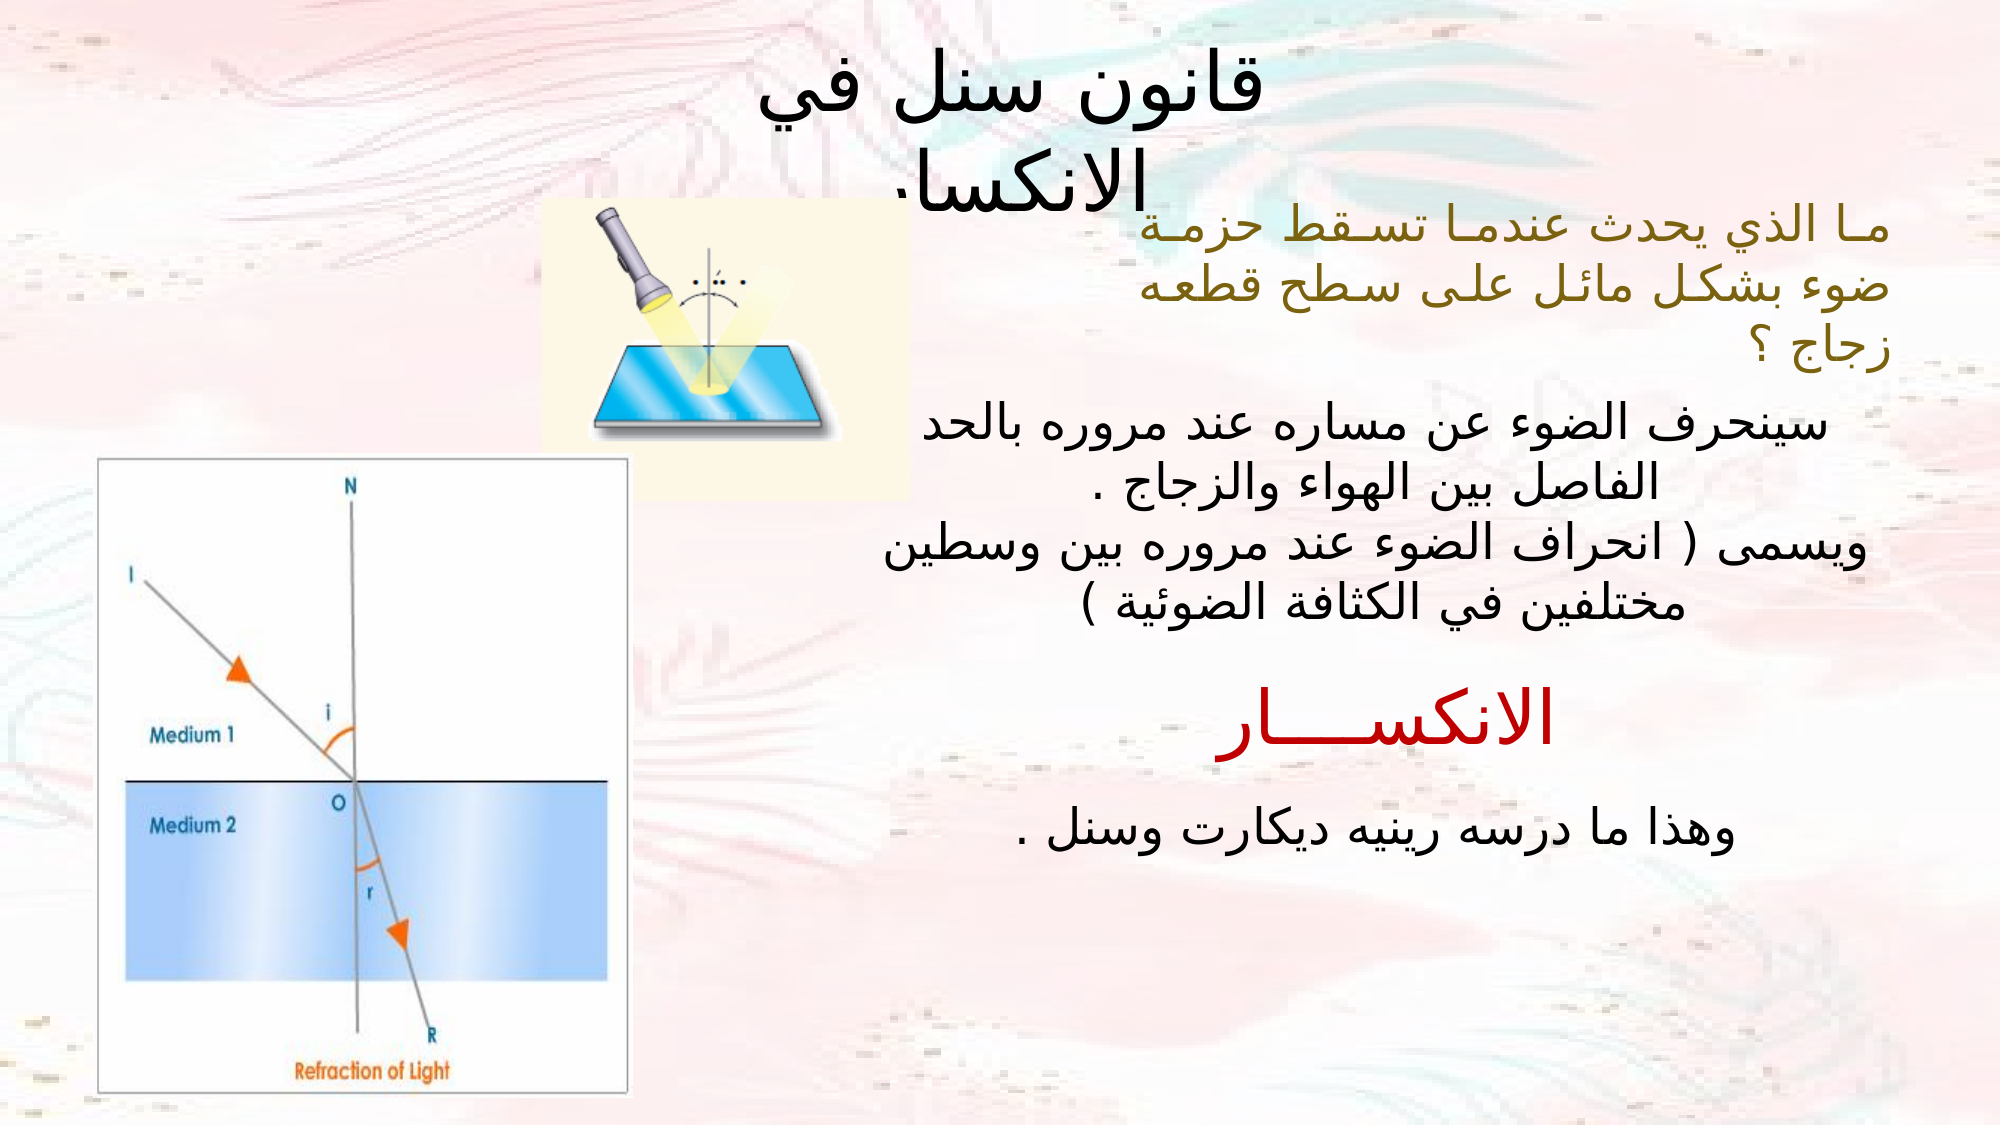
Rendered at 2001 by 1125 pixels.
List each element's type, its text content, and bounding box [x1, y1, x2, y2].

text_box سينحرف الضوء عن مساره عند مروره بالحد الفاصل بين الهواء والزجاج . ويسمى ( انحراف الضوء عند مروره بين وسطين مختلفين في الكثافة الضوئية ) الانكســــار وهذا ما درسه رينيه ديكارت وسنل . [845, 382, 1907, 862]
text_box ما الذي يحدث عندما تسقط حزمة ضوء بشكل مائل على سطح قطعه زجاج ؟ [1123, 183, 1907, 379]
picture [92, 198, 910, 1098]
text_box قانون سنل في الانكسار [601, 21, 1422, 236]
